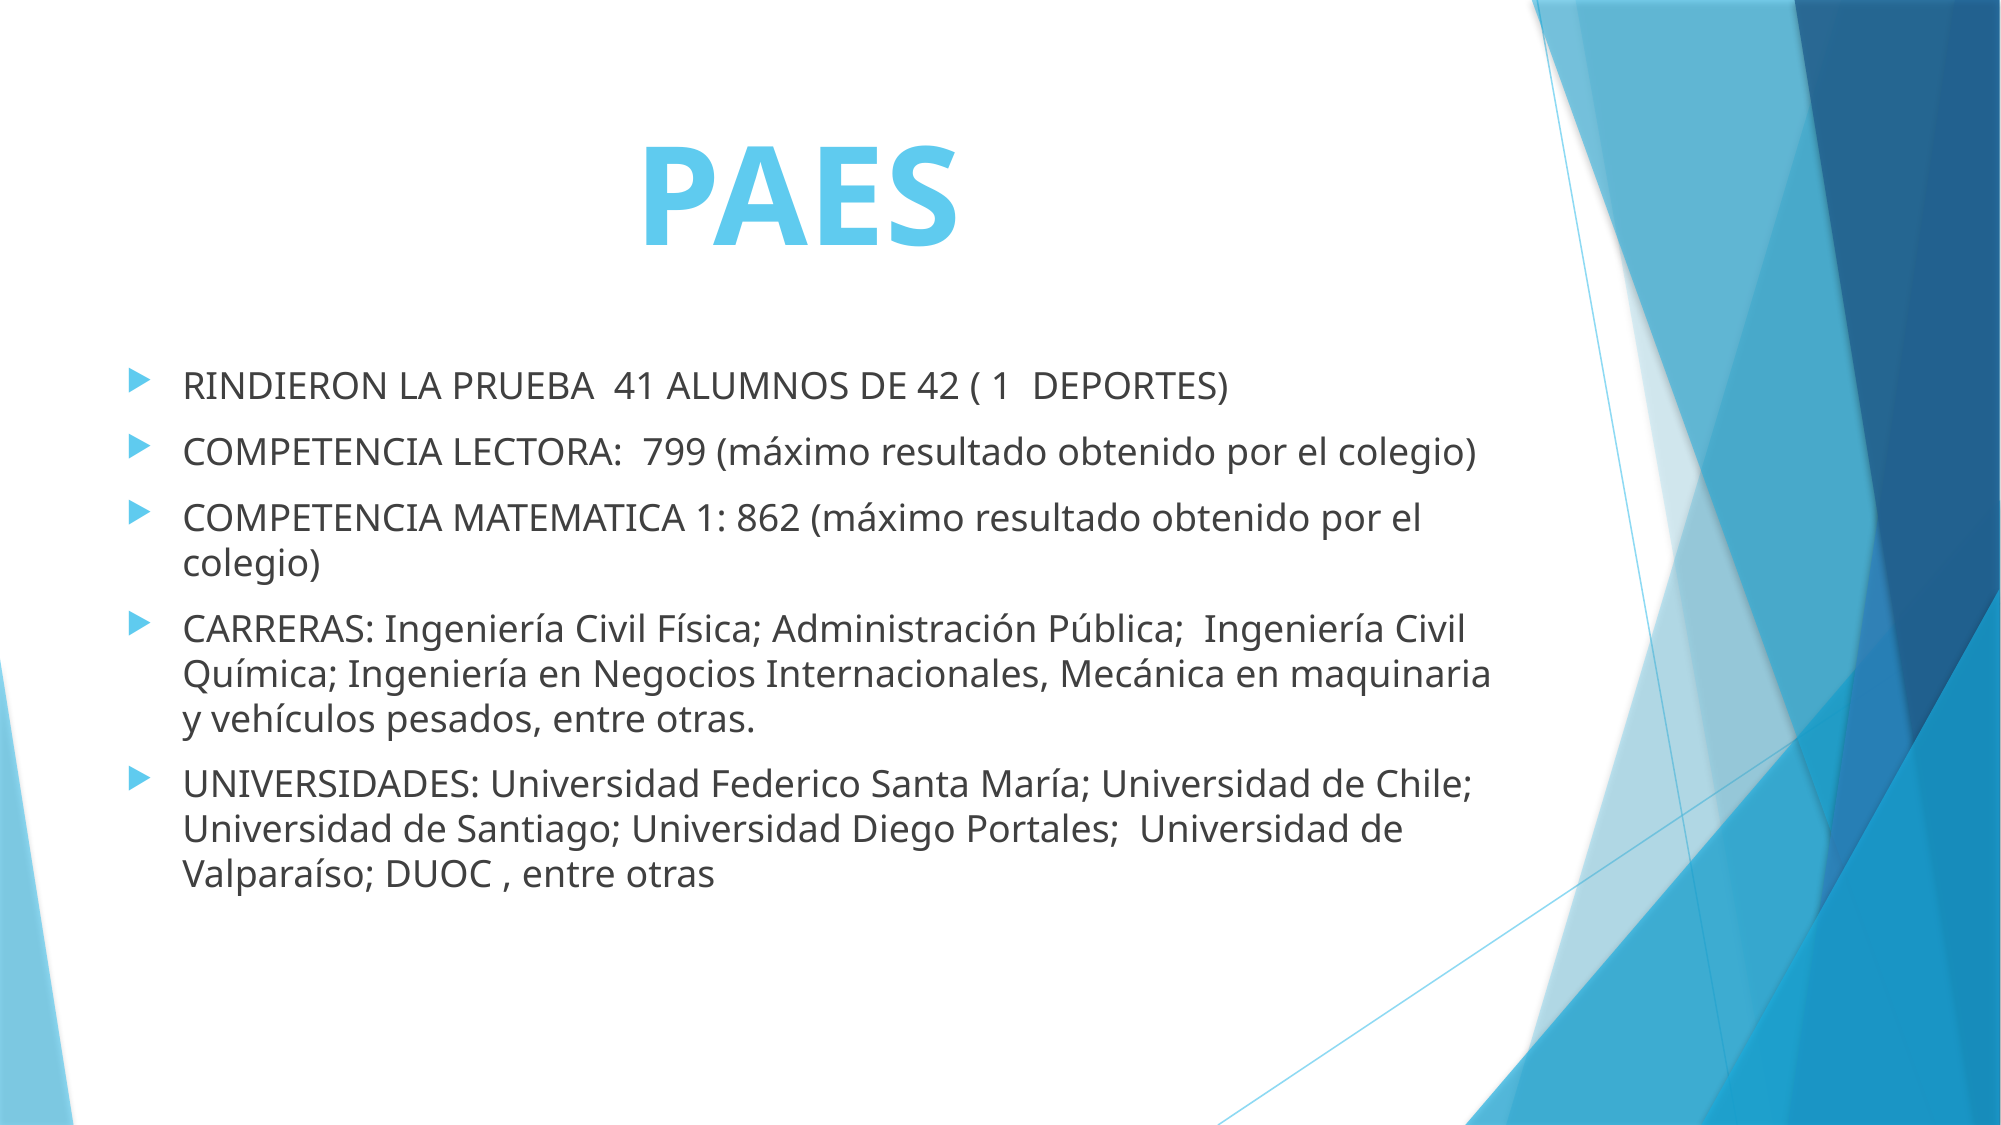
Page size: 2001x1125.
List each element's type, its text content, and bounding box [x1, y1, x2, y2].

list RINDIERON LA PRUEBA 41 ALUMNOS DE 42 ( 1 DEPORTES) COMPETENCIA LECTORA: 799 (máximo resultado obtenido por el colegio) COMPETENCIA MATEMATICA 1: 862 (máximo resultado obtenido por el colegio) CARRERAS: Ingeniería Civil Física; Administración Pública; Ingeniería Civil Química; Ingeniería en Negocios Internacionales, Mecánica en maquinaria y vehículos pesados, entre otras. UNIVERSIDADES: Universidad Federico Santa María; Universidad de Chile; Universidad de Santiago; Universidad Diego Portales; Universidad de Valparaíso; DUOC , entre otras [111, 354, 1522, 992]
title PAES [111, 99, 1522, 317]
